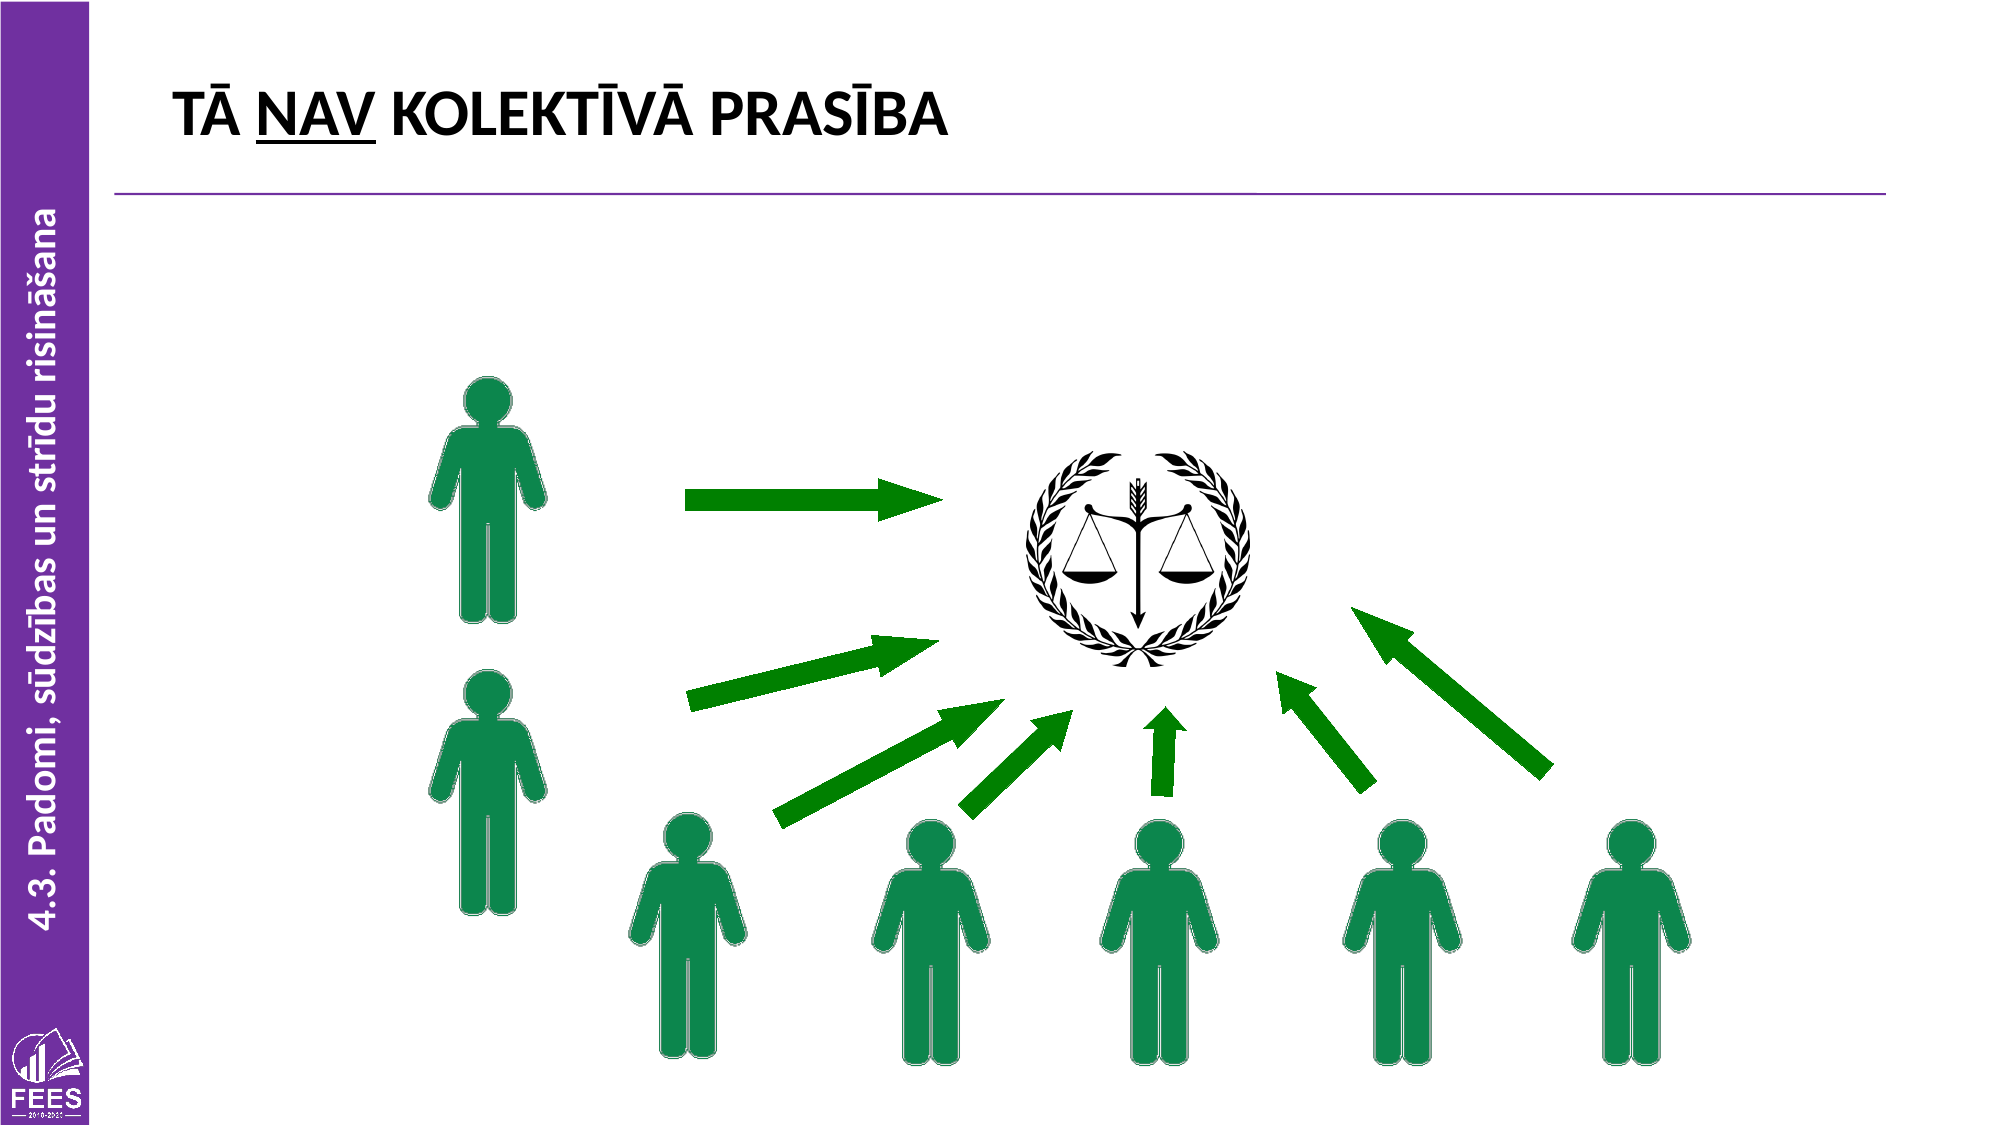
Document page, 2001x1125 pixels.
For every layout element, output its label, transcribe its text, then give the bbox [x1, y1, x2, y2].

picture [854, 806, 1008, 1078]
text_box [958, 710, 1073, 804]
text_box [1143, 706, 1187, 797]
picture [1082, 806, 1236, 1078]
text_box [685, 478, 943, 522]
picture [611, 798, 765, 1071]
text_box [772, 699, 1005, 829]
text_box [1351, 607, 1554, 781]
text_box 4.3. Padomi, sūdzības un strīdu risināšana [0, 1, 90, 1023]
text_box [686, 635, 939, 712]
picture [411, 363, 565, 635]
text_box Tā nav kolektīvā prasība [160, 48, 1932, 180]
text_box [1276, 671, 1377, 794]
picture [411, 656, 565, 928]
picture [0, 1023, 92, 1125]
picture [1025, 450, 1250, 667]
picture [1325, 806, 1479, 1078]
picture [1554, 806, 1708, 1078]
